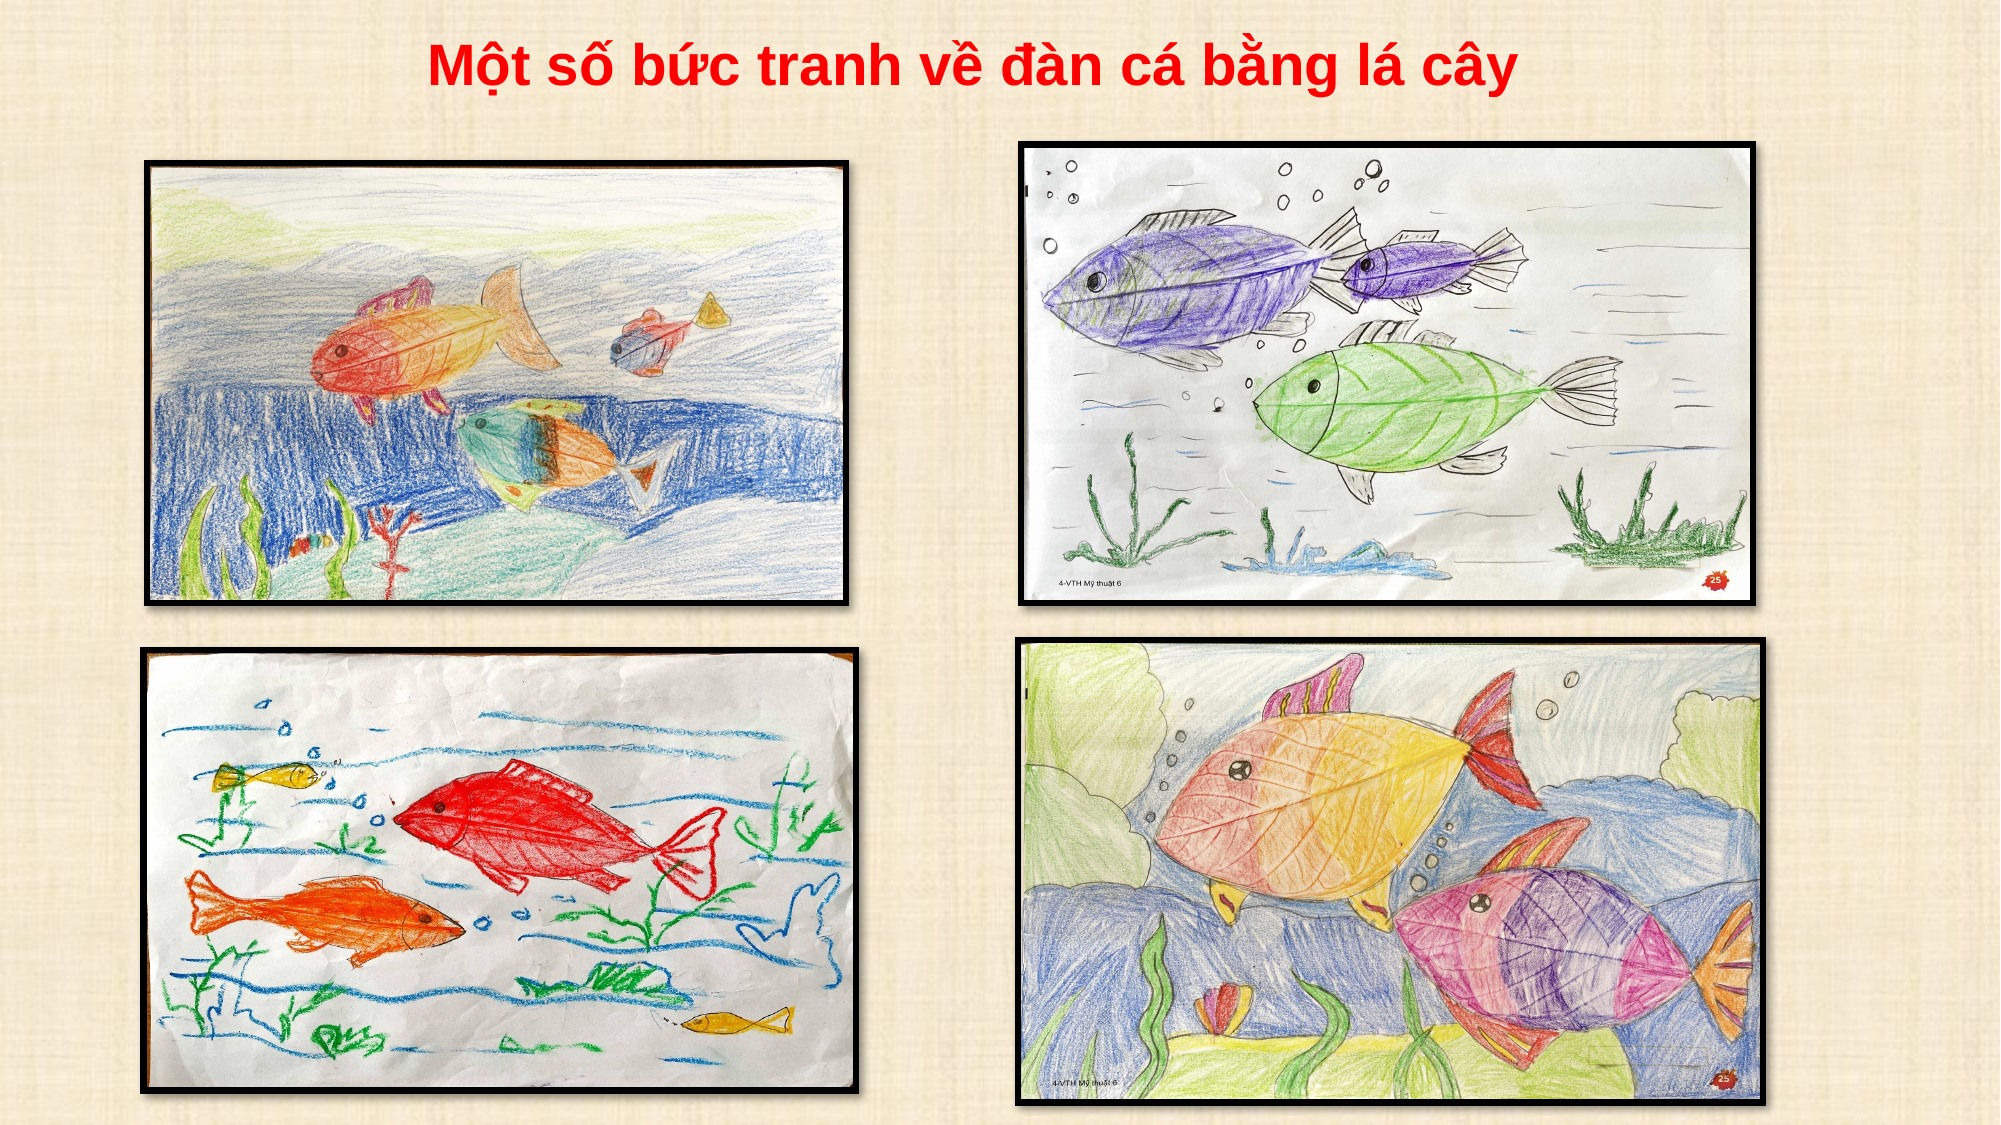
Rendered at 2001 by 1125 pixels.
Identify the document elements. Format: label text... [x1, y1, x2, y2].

text_box Một số bức tranh về đàn cá bằng lá cây [412, 19, 1550, 105]
picture [0, 0, 2001, 1125]
